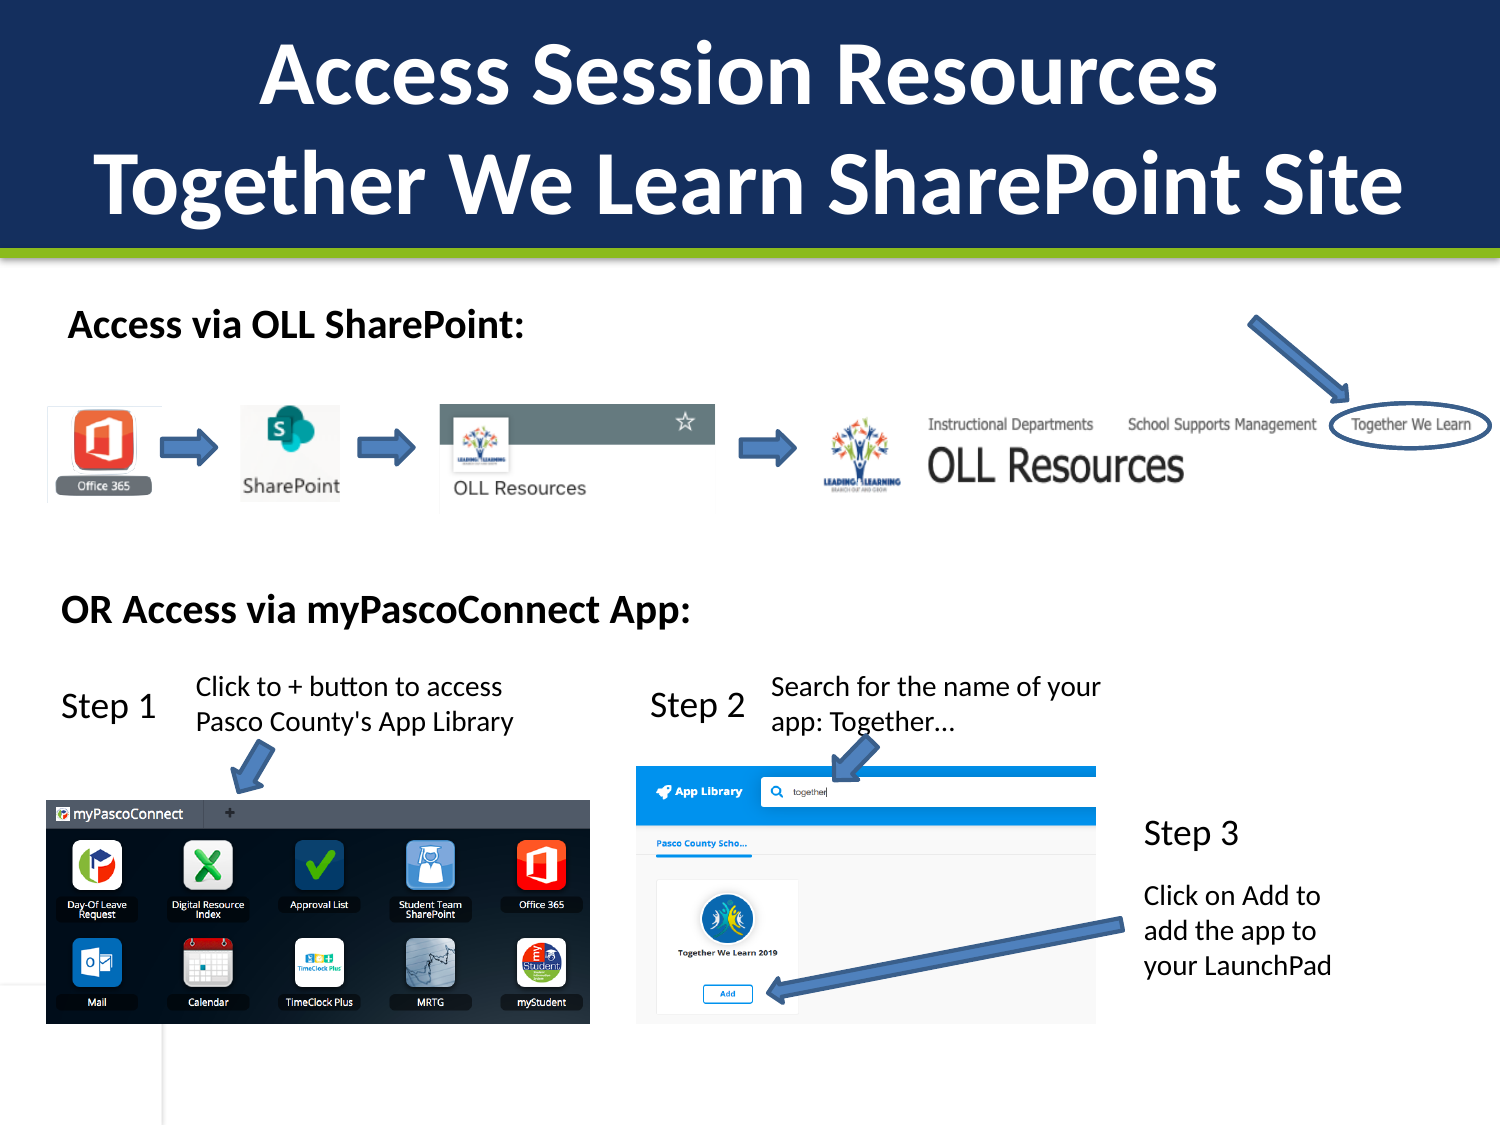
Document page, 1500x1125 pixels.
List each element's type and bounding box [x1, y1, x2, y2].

picture [636, 766, 1096, 1024]
picture [46, 405, 162, 503]
picture [1334, 406, 1478, 446]
picture [814, 404, 1478, 501]
picture [1456, 404, 1478, 411]
picture [46, 800, 590, 1024]
picture [240, 405, 340, 502]
picture [439, 404, 716, 514]
